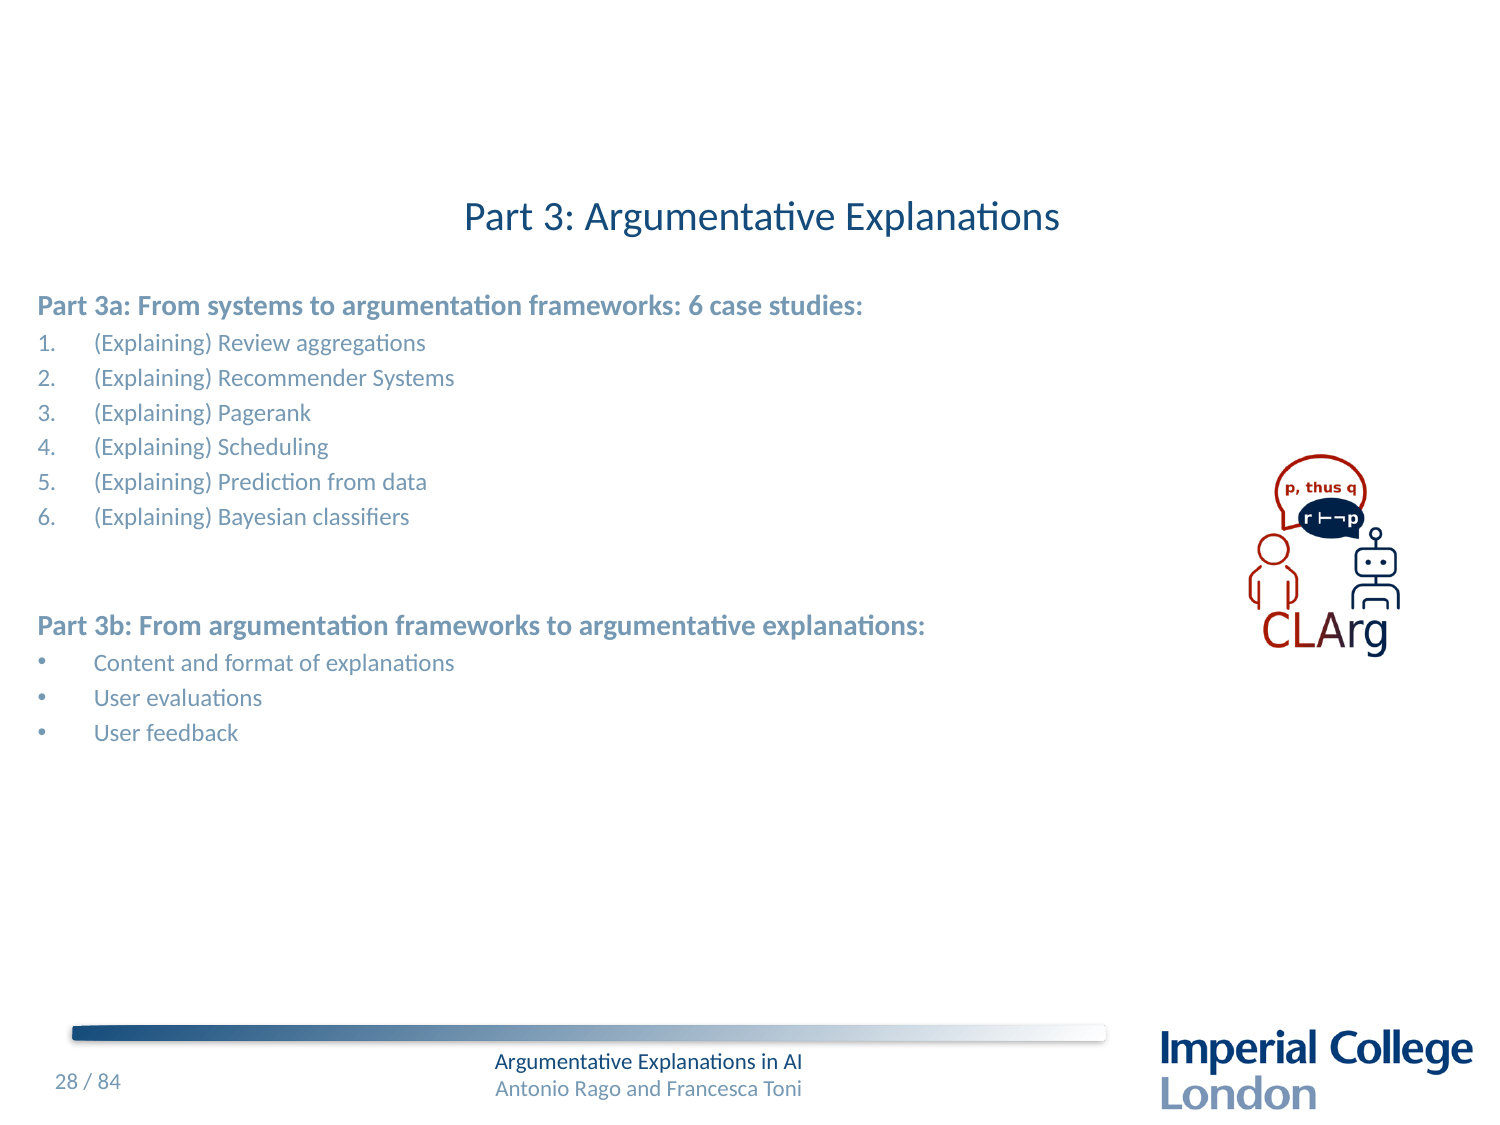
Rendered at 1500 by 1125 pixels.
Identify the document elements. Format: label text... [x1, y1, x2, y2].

picture [1188, 419, 1460, 691]
list Part 3a: From systems to argumentation frameworks: 6 case studies: (Explaining) Review aggregations (Explaining) Recommender Systems (Explaining) Pagerank (Explaining) Scheduling (Explaining) Prediction from data (Explaining) Bayesian classifiers Part 3b: From argumentation frameworks to argumentative explanations: Content and format of explanations User evaluations User feedback [22, 278, 1261, 1022]
title Part 3: Argumentative Explanations [87, 68, 1438, 360]
picture [1143, 1016, 1488, 1125]
